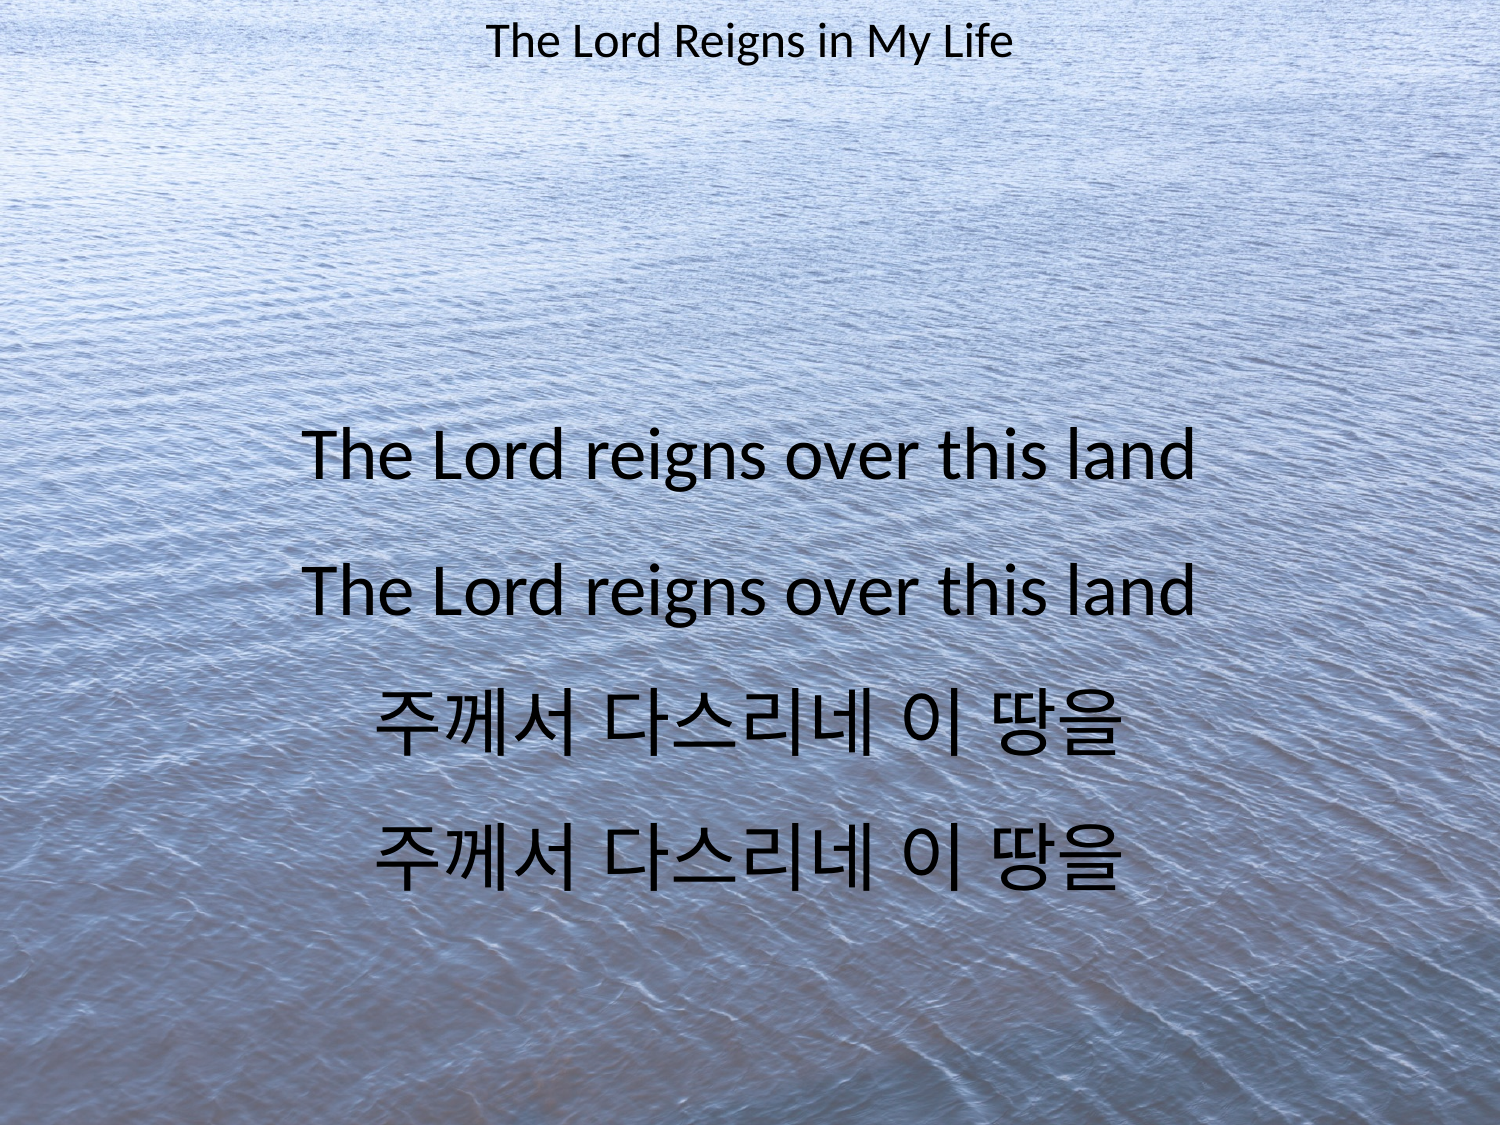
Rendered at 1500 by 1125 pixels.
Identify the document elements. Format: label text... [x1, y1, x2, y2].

list The Lord reigns over this land The Lord reigns over this land 주께서 다스리네 이 땅을 주께서 다스리네 이 땅을 [0, 149, 1500, 1110]
list The Lord Reigns in My Life [0, 0, 1500, 75]
